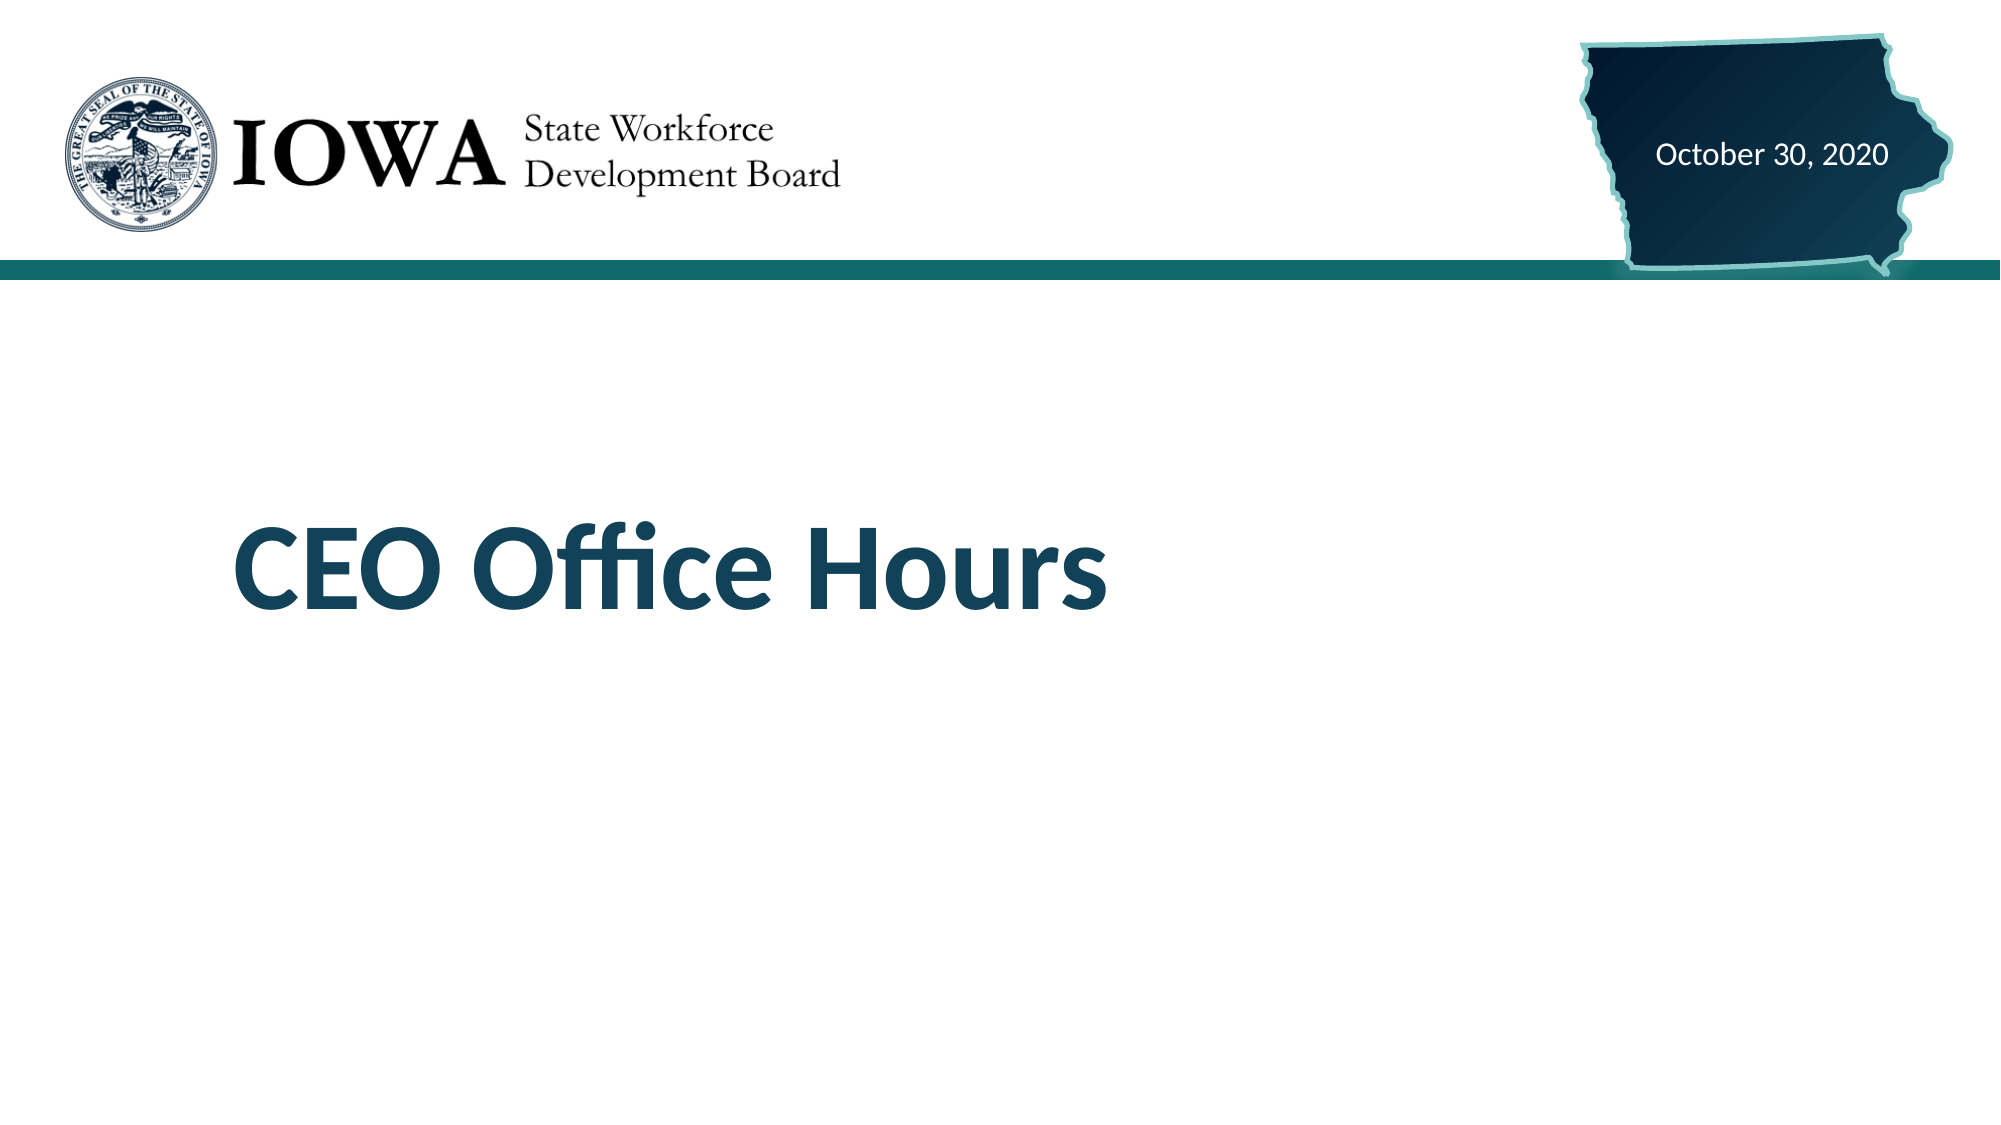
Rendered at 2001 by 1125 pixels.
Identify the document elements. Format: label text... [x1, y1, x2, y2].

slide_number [1596, 124, 1949, 185]
title CEO Office Hours [218, 349, 1782, 795]
picture [62, 73, 854, 236]
